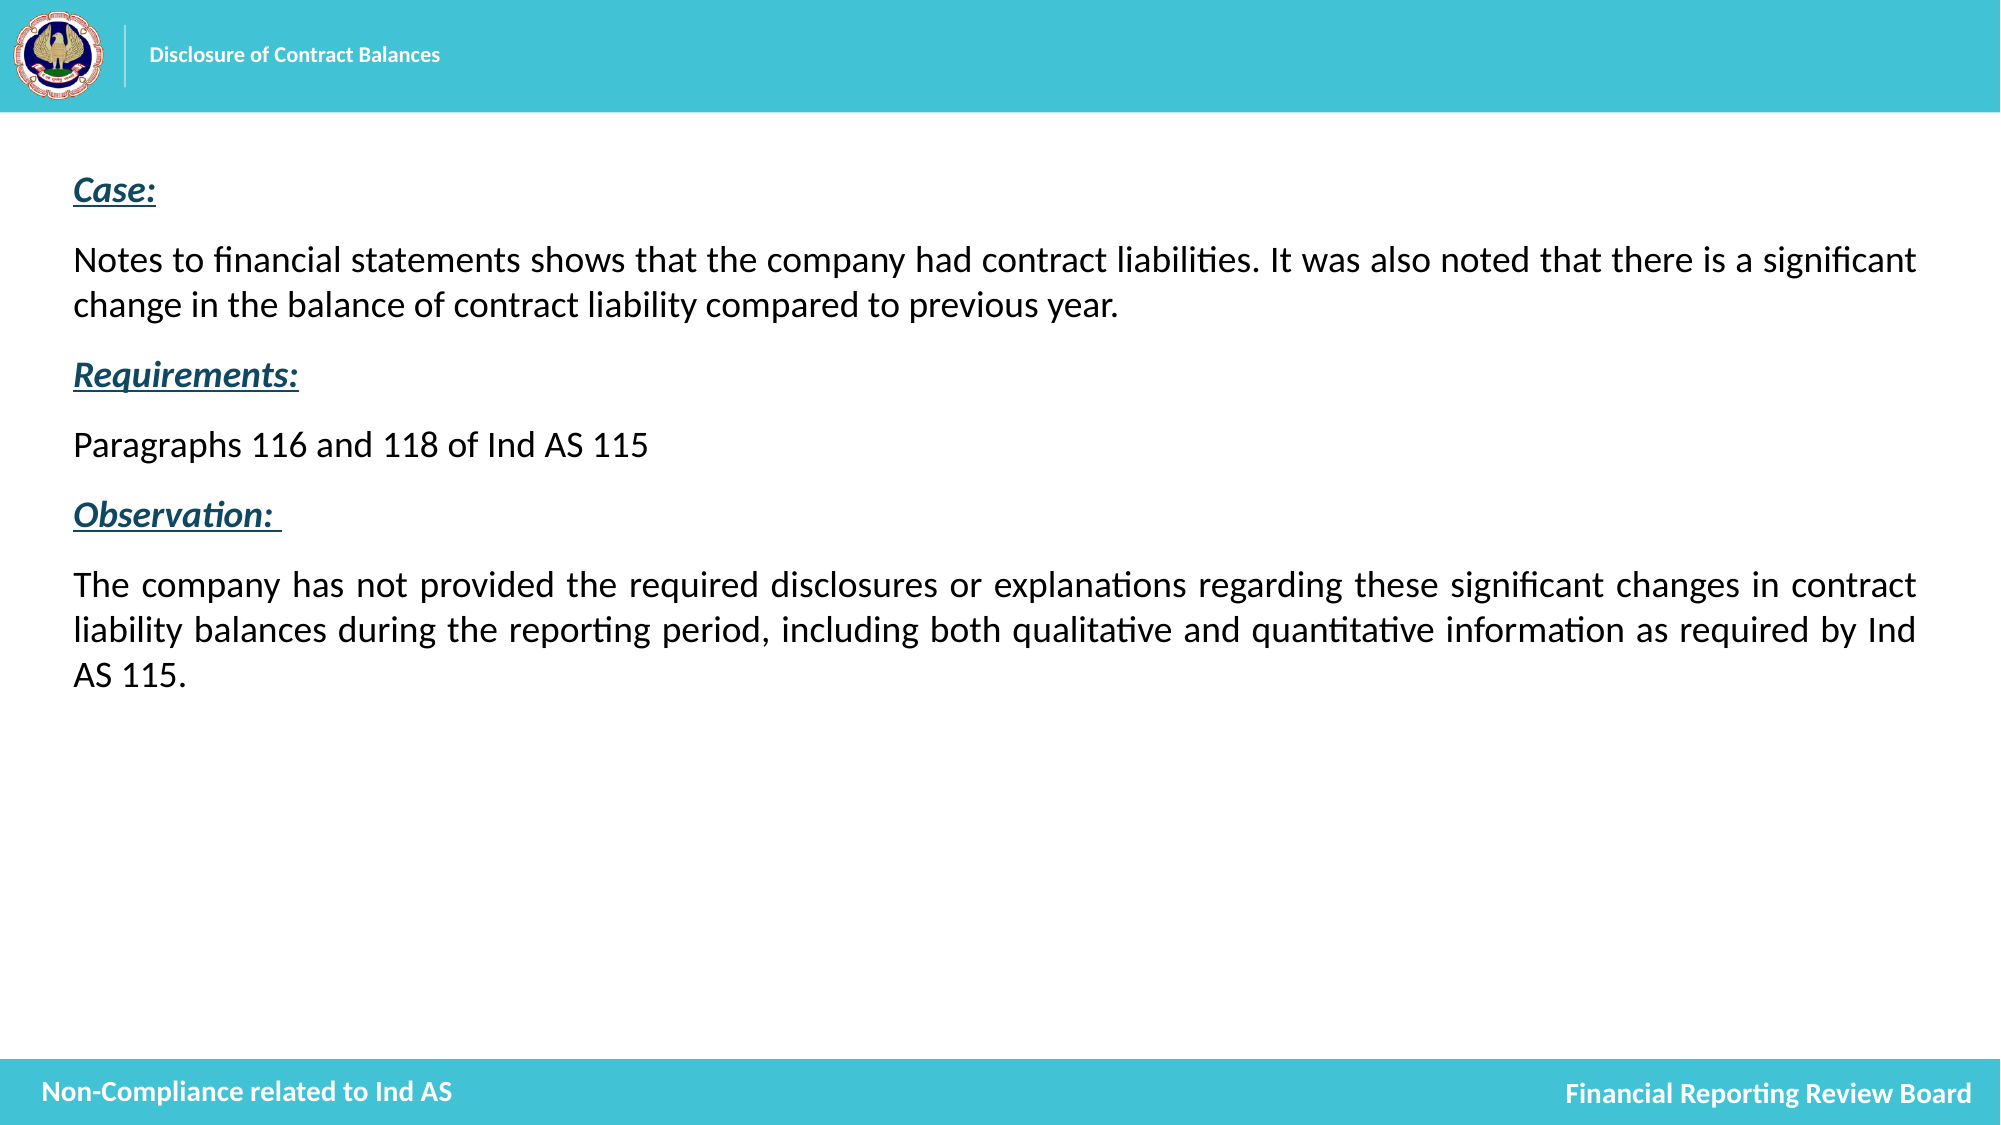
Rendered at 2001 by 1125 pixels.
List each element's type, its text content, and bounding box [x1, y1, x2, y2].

title Disclosure of Contract Balances [138, 12, 1610, 100]
list Case: Notes to financial statements shows that the company had contract liabilities. It was also noted that there is a significant change in the balance of contract liability compared to previous year. Requirements: Paragraphs 116 and 118 of Ind AS 115 Observation: The company has not provided the required disclosures or explanations regarding these significant changes in contract liability balances during the reporting period, including both qualitative and quantitative information as required by Ind AS 115. [58, 164, 1934, 1012]
text_box Non-Compliance related to Ind AS [26, 1065, 706, 1116]
picture [12, 9, 104, 100]
